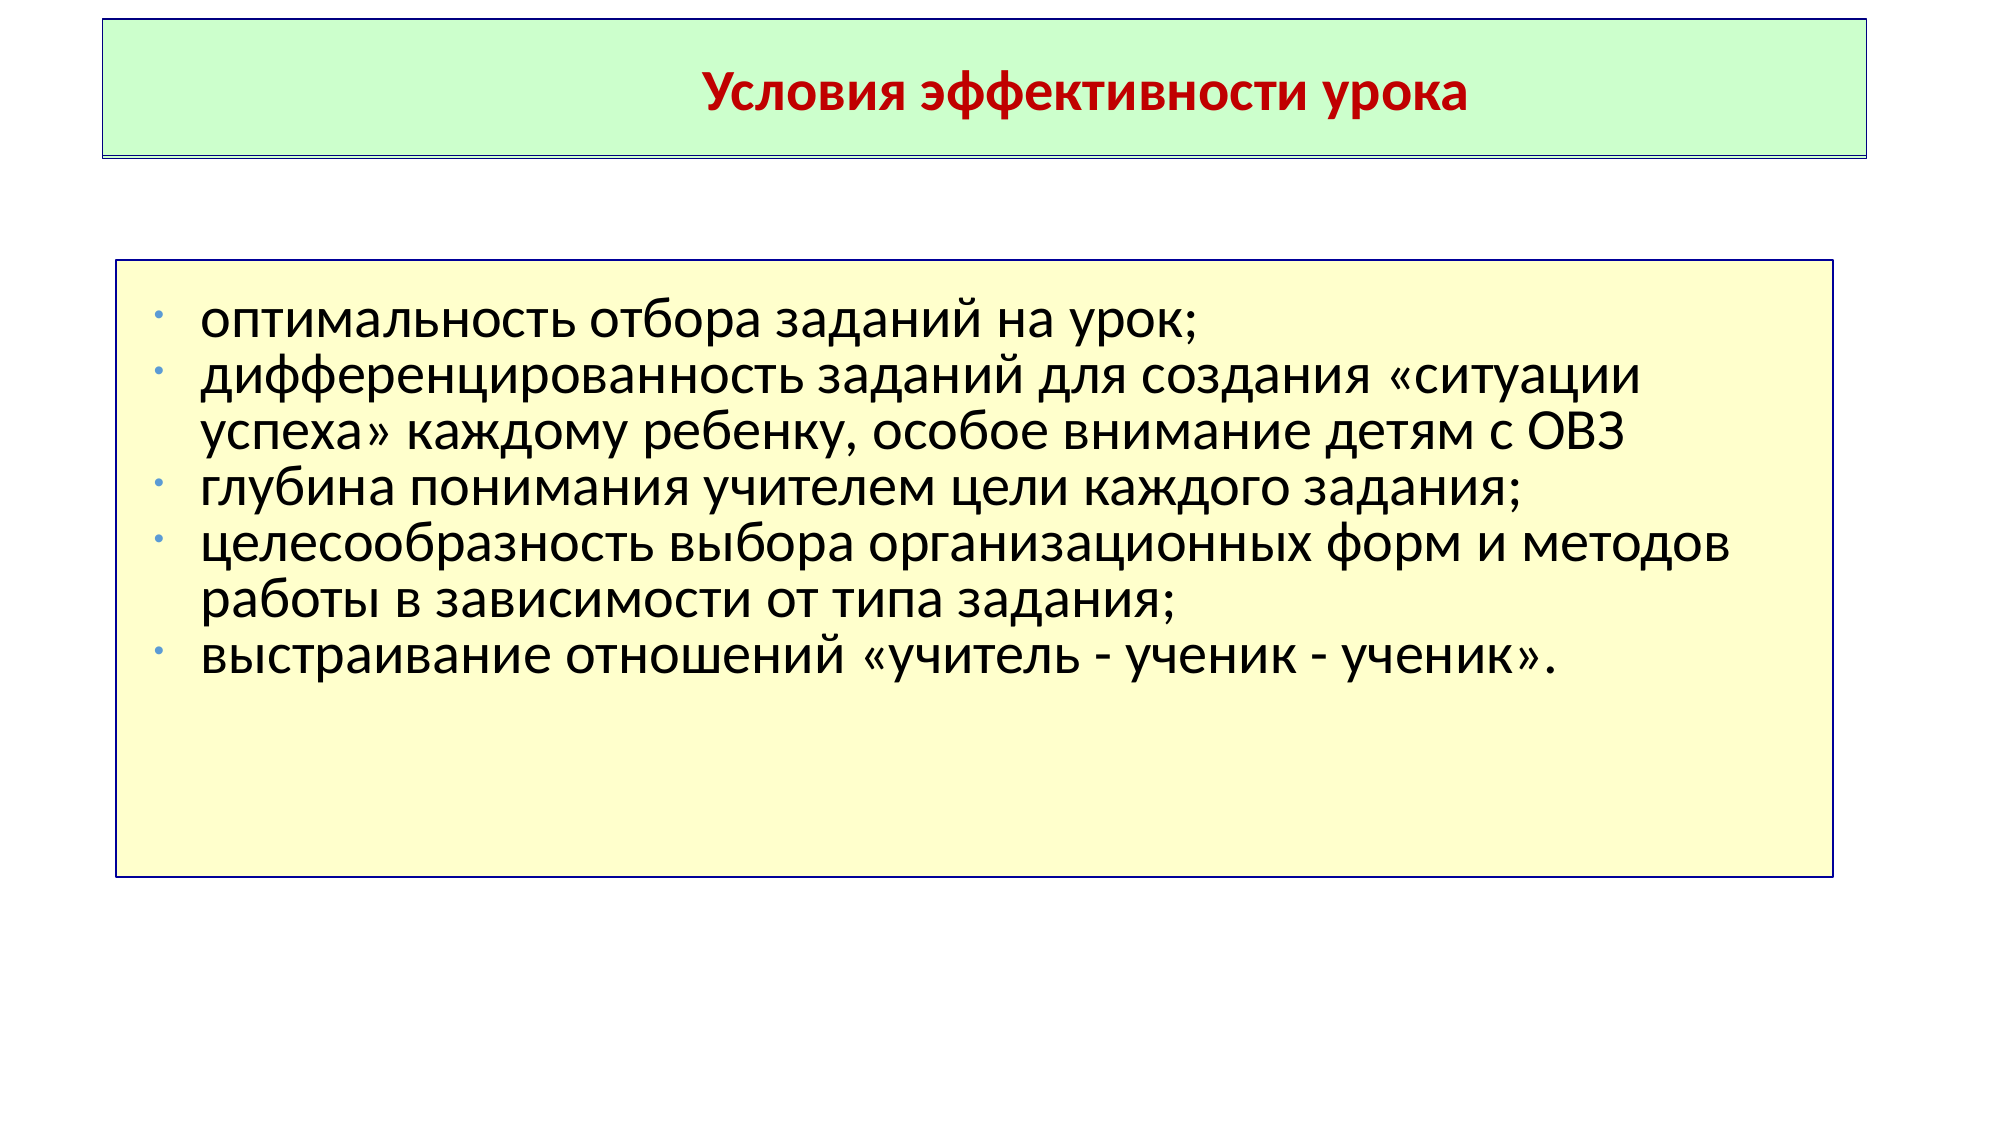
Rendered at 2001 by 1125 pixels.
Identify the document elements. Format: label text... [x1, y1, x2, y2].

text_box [101, 18, 1868, 157]
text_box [115, 259, 1834, 878]
title Условия эффективности урока [102, 0, 1966, 181]
